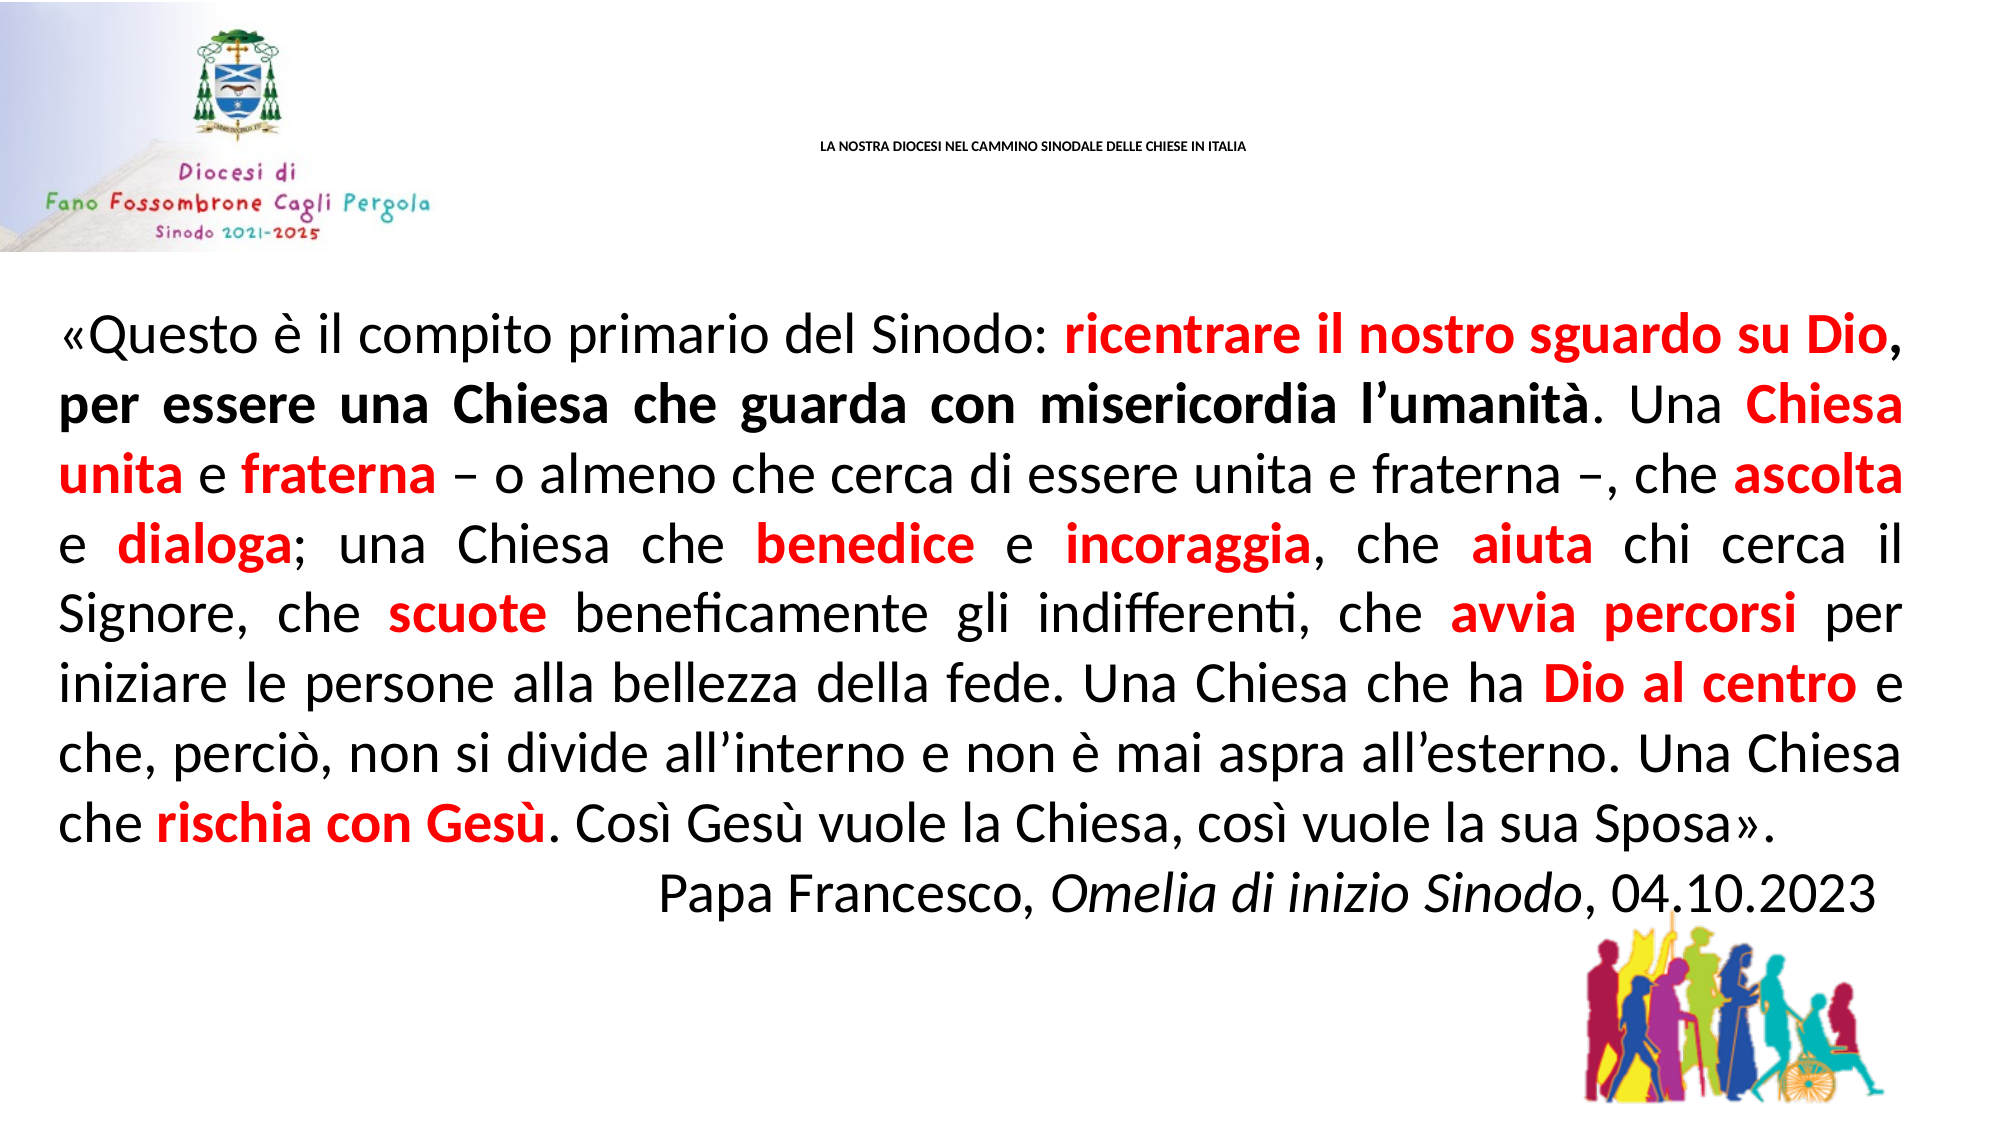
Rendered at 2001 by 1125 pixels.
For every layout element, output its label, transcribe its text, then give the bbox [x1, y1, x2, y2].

picture [0, 2, 488, 252]
list «Questo è il compito primario del Sinodo: ricentrare il nostro sguardo su Dio, per essere una Chiesa che guarda con misericordia l’umanità. Una Chiesa unita e fraterna – o almeno che cerca di essere unita e fraterna –, che ascolta e dialoga; una Chiesa che benedice e incoraggia, che aiuta chi cerca il Signore, che scuote beneficamente gli indifferenti, che avvia percorsi per iniziare le persone alla bellezza della fede. Una Chiesa che ha Dio al centro e che, perciò, non si divide all’interno e non è mai aspra all’esterno. Una Chiesa che rischia con Gesù. Così Gesù vuole la Chiesa, così vuole la sua Sposa». Papa Francesco, Omelia di inizio Sinodo, 04.10.2023 [43, 287, 1919, 1090]
picture [1571, 903, 1897, 1111]
title La nostra Diocesi nel cammino sinodale delle chiese in Italia [488, 59, 1897, 231]
